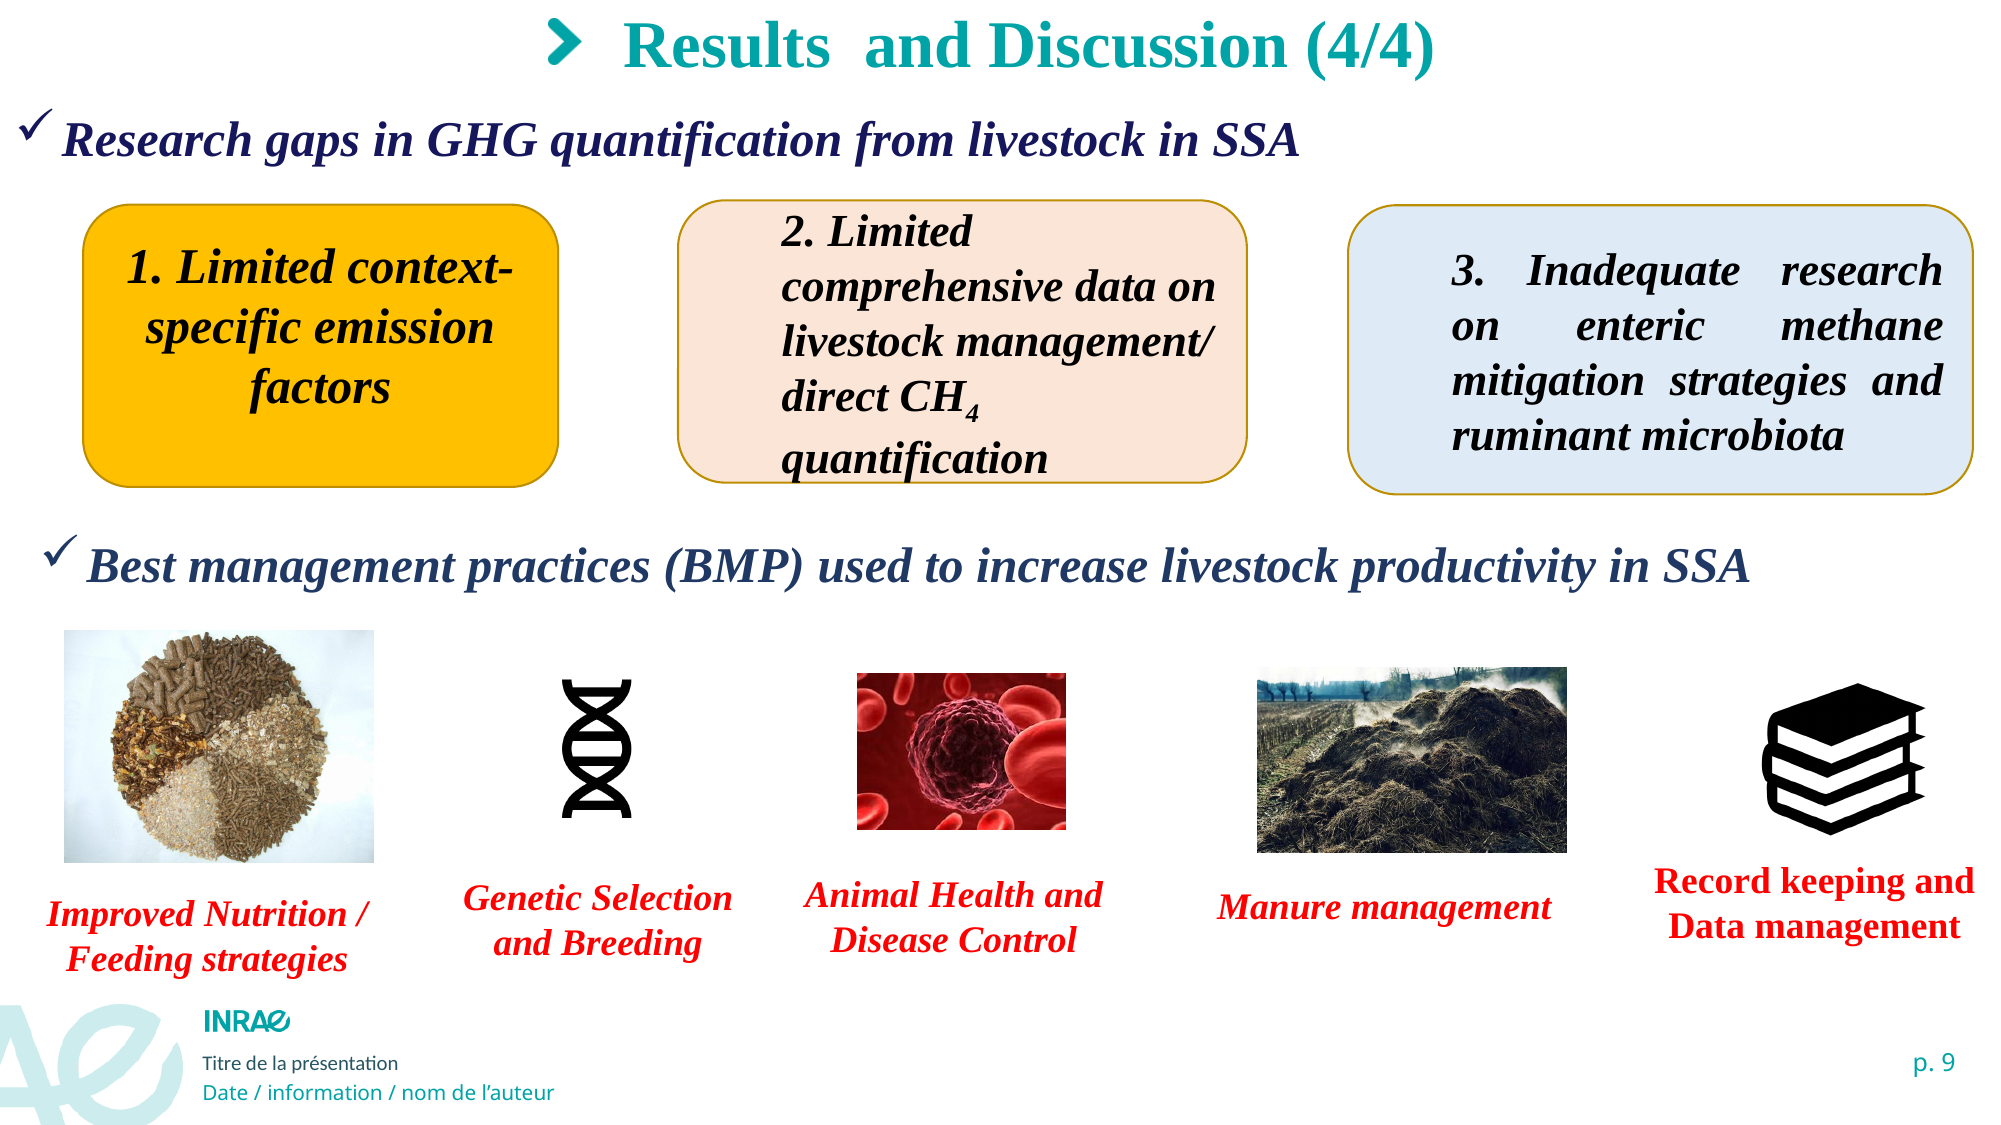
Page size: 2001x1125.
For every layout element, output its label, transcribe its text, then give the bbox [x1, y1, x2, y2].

picture [0, 996, 329, 1125]
text_box Animal Health and Disease Control [771, 862, 1137, 968]
picture [1751, 667, 1936, 851]
text_box Improved Nutrition / Feeding strategies [24, 881, 390, 987]
text_box Manure management [1202, 874, 1567, 934]
title Results and Discussion (4/4) [0, 18, 2000, 73]
text_box Best management practices (BMP) used to increase livestock productivity in SSA [24, 524, 1786, 600]
picture [64, 630, 374, 863]
text_box Record keeping and Data management [1632, 849, 1997, 954]
text_box Research gaps in GHG quantification from livestock in SSA [0, 98, 1973, 174]
picture [521, 673, 672, 824]
text_box Genetic Selection and Breeding [415, 865, 781, 971]
picture [857, 673, 1066, 830]
text_box 3. Inadequate research on enteric methane mitigation strategies and ruminant microbiota [1347, 204, 1974, 496]
text_box 2. Limited comprehensive data on livestock management/ direct CH4 quantification [676, 199, 1248, 484]
picture [1257, 667, 1567, 853]
text_box 1. Limited context-specific emission factors [82, 203, 560, 488]
picture [548, 18, 583, 65]
